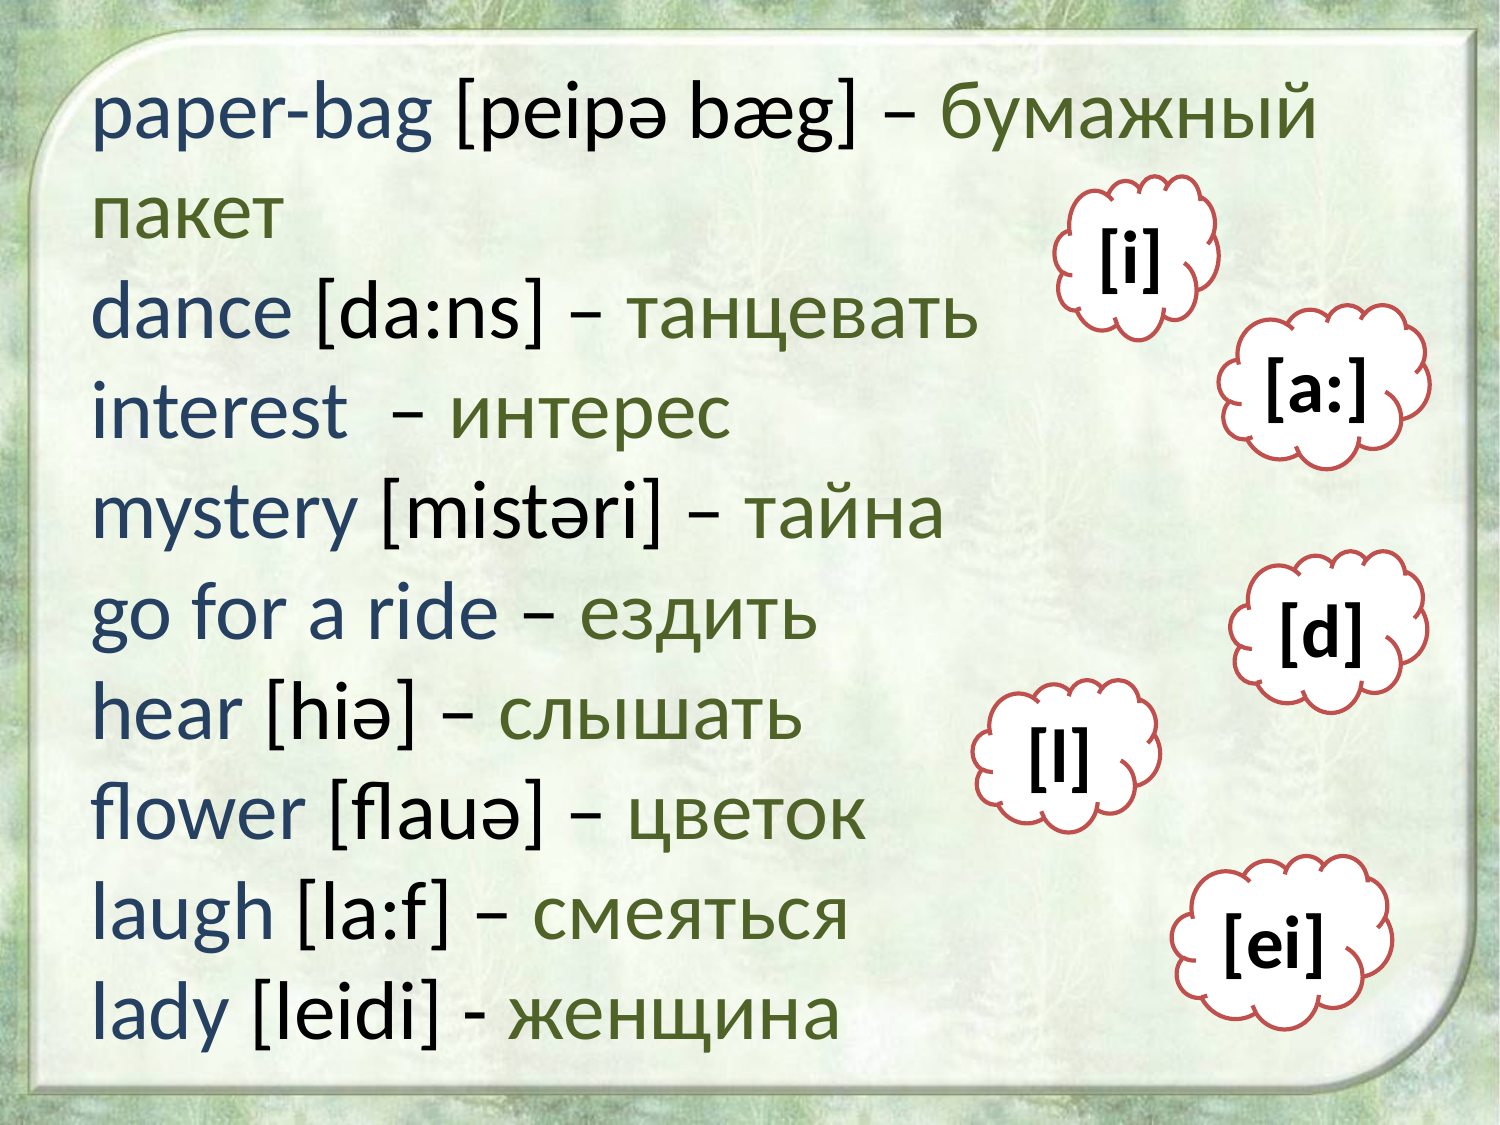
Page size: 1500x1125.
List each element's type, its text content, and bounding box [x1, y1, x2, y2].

text_box [l] [970, 678, 1163, 835]
text_box [a:] [1216, 303, 1432, 472]
text_box [ei] [1169, 853, 1395, 1032]
text_box [d] [1228, 549, 1430, 716]
picture [0, 0, 1500, 1125]
title paper-bag [peipə bæg] – бумажный пакет dance [da:ns] – танцевать interest – интерес mystery [mistəri] – тайна go for a ride – ездить hear [hiə] – слышать flower [flauə] – цветок laugh [la:f] – смеяться lady [leidi] - женщина [75, 45, 1425, 1067]
text_box [i] [1052, 174, 1221, 343]
